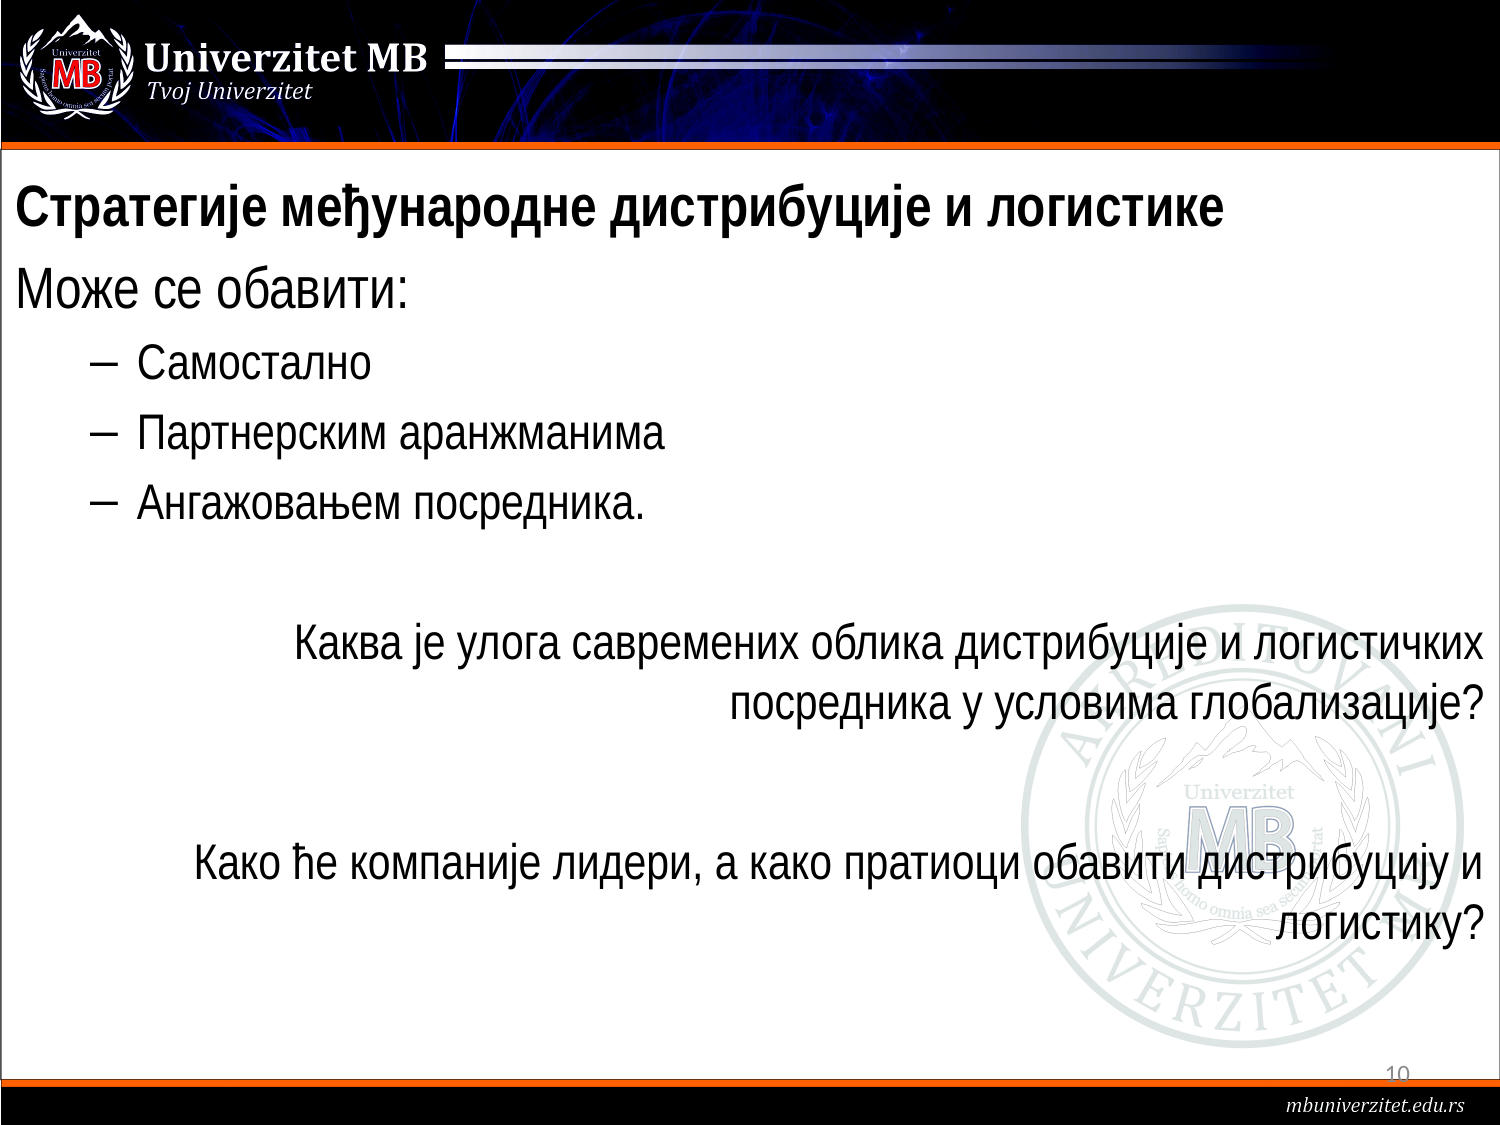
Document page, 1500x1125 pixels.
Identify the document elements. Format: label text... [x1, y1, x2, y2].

list Стратегије међународне дистрибуције и логистике Може се обавити: Самостално Партнерским аранжманима Ангажовањем посредника. Каква је улога савремених облика дистрибуције и логистичких посредника у условима глобализације? Како ће компаније лидери, а како пратиоци обавити дистрибуцију и логистику? [0, 160, 1500, 1071]
picture [0, 0, 1500, 160]
picture [0, 1071, 1500, 1125]
slide_number 10 [1074, 1042, 1425, 1103]
